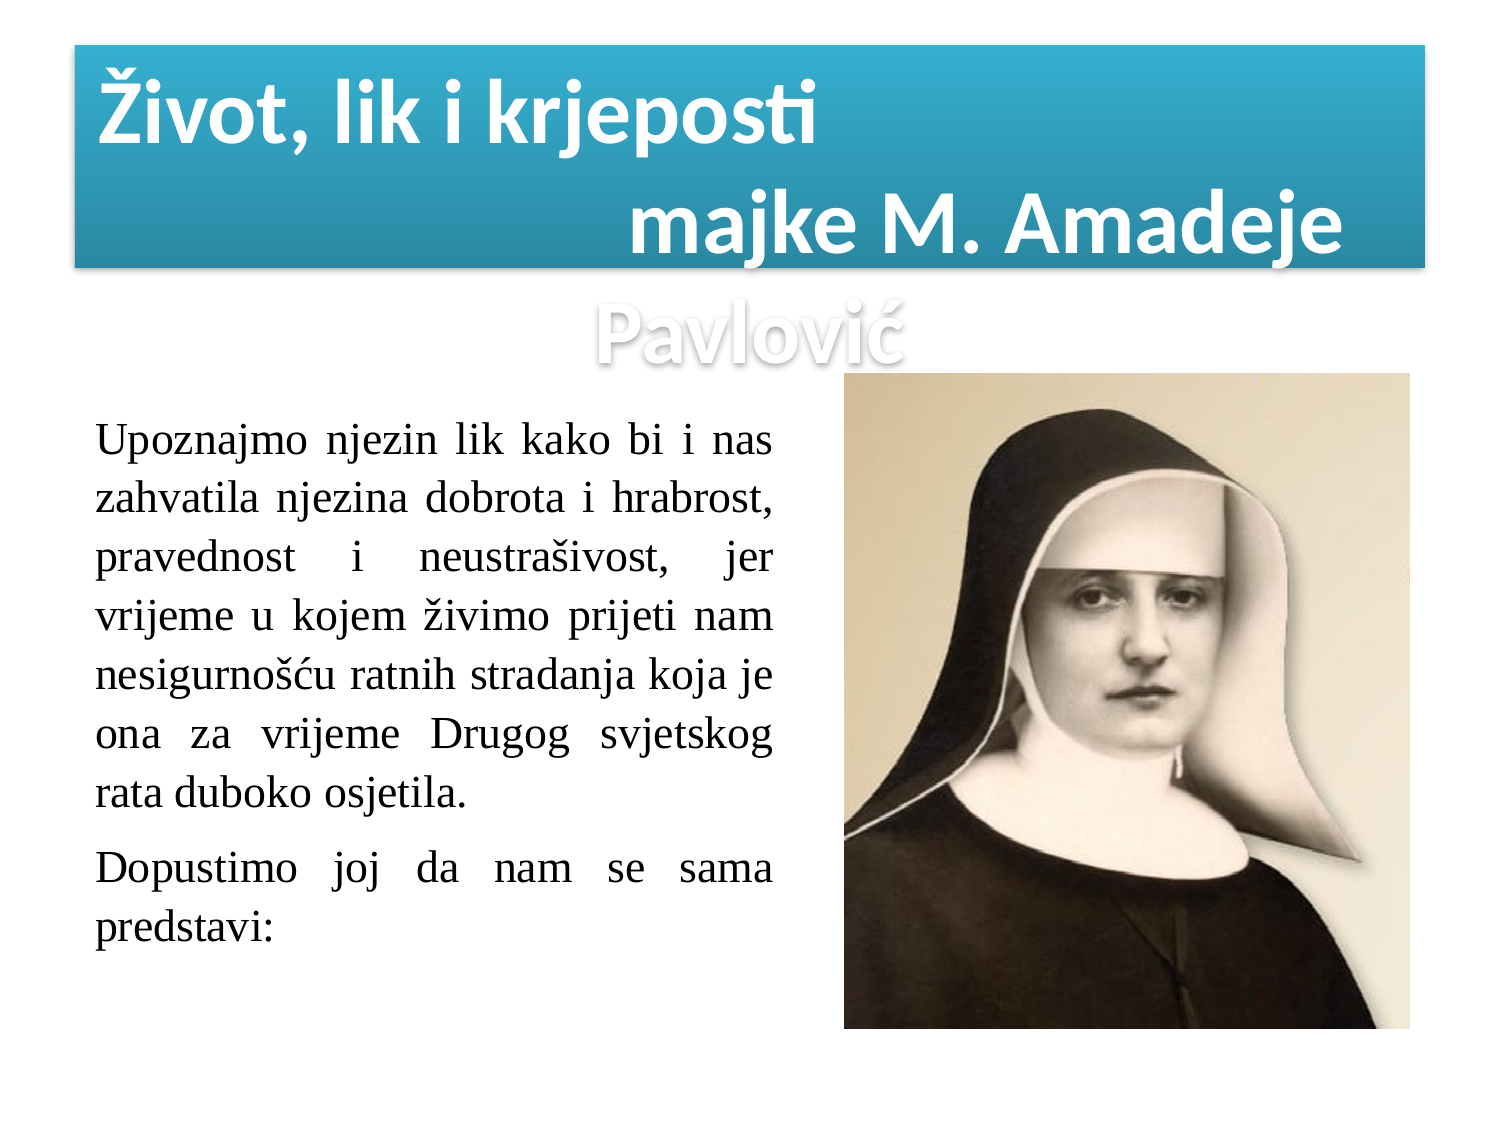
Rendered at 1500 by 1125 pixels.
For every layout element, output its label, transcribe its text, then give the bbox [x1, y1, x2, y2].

text_box Upoznajmo njezin lik kako bi i nas zahvatila njezina dobrota i hrabrost, pravednost i neustrašivost, jer vrijeme u kojem živimo prijeti nam nesigurnošću ratnih stradanja koja je ona za vrijeme Drugog svjetskog rata duboko osjetila. Dopustimo joj da nam se sama predstavi: [80, 397, 789, 958]
picture [844, 373, 1410, 1030]
text_box Život, lik i krjeposti majke M. Amadeje Pavlović [74, 45, 1425, 268]
